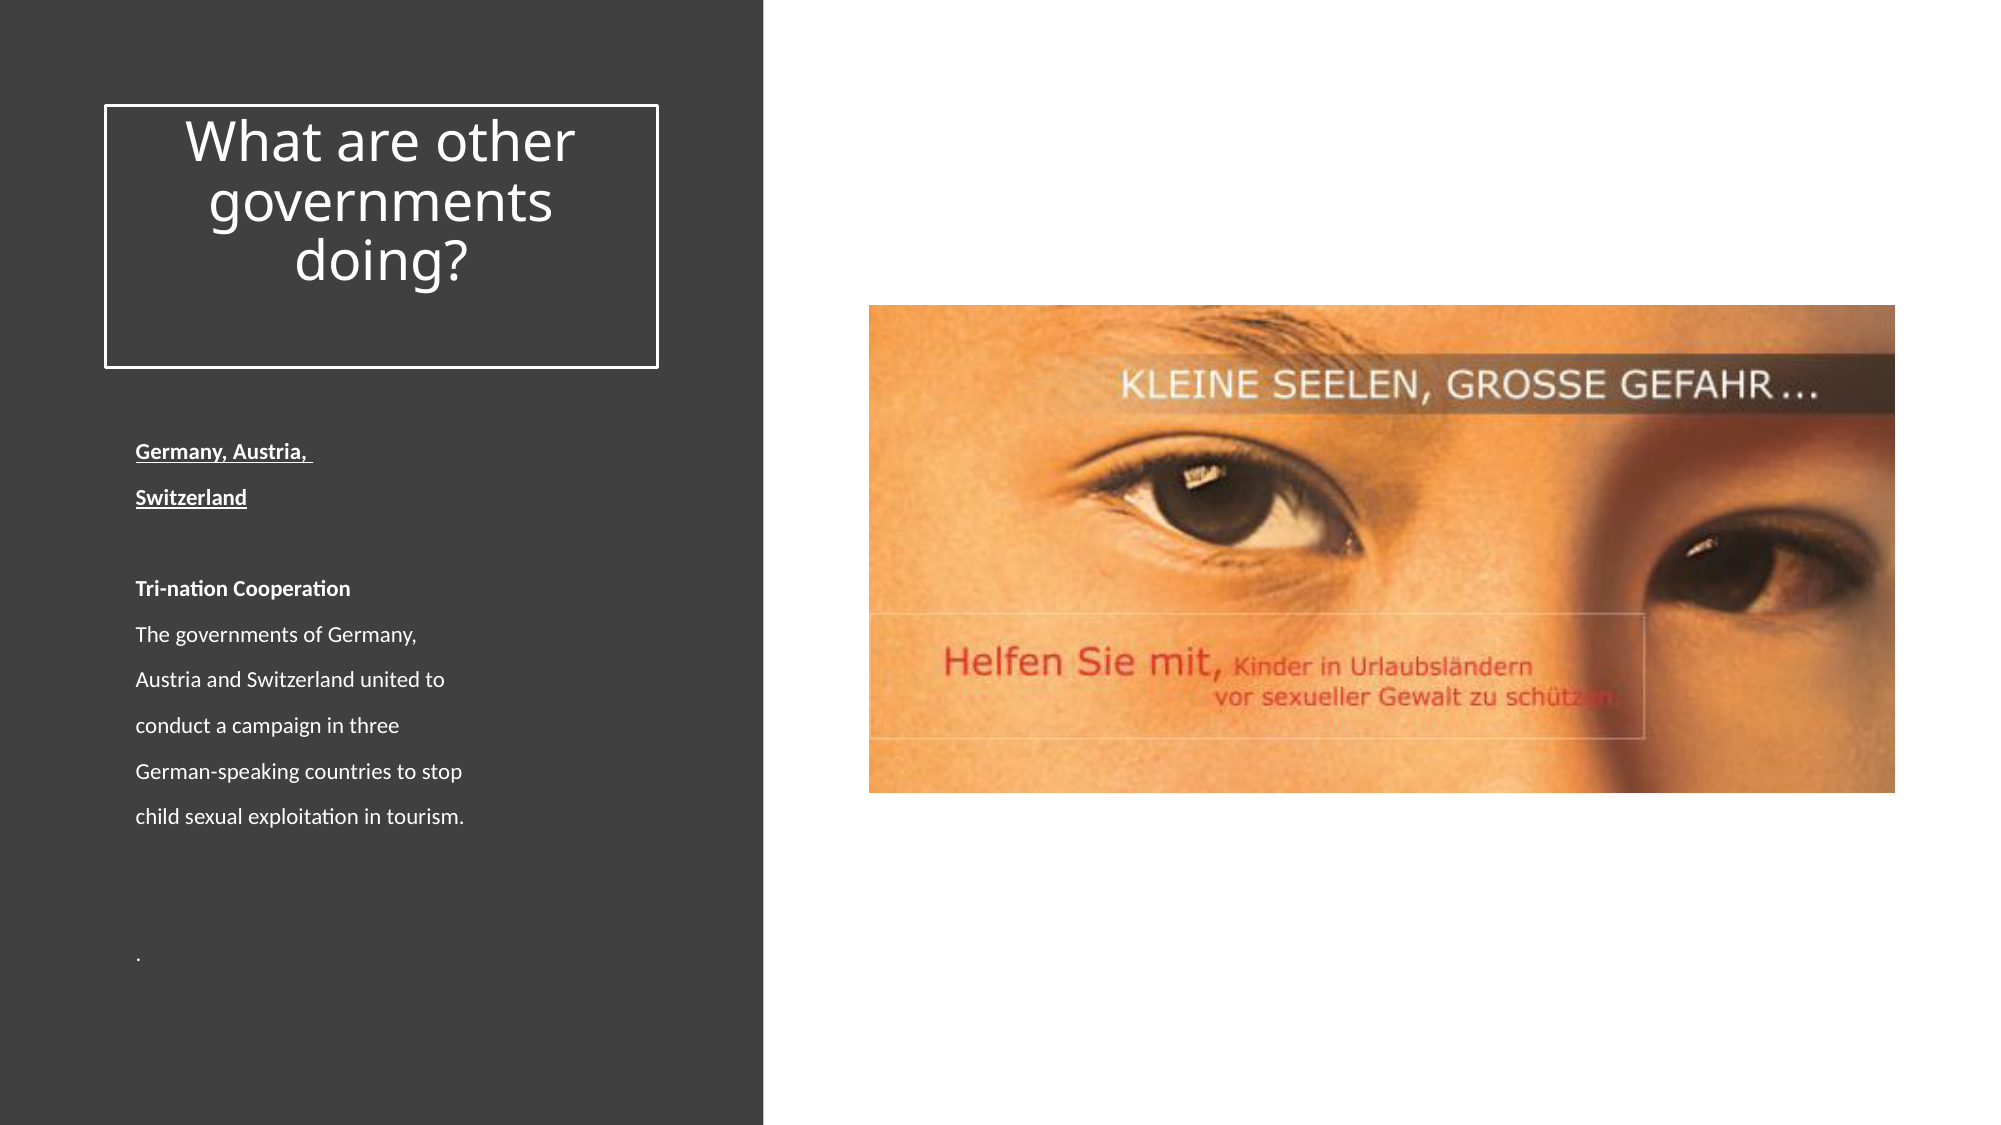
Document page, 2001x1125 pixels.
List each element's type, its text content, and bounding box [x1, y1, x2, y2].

title What are other governments doing? [105, 105, 658, 368]
list Germany, Austria, Switzerland Tri-nation Cooperation The governments of Germany, Austria and Switzerland united to conduct a campaign in three German-speaking countries to stop child sexual exploitation in tourism. . [105, 432, 658, 994]
picture [869, 305, 1895, 793]
text_box [0, 0, 764, 1125]
